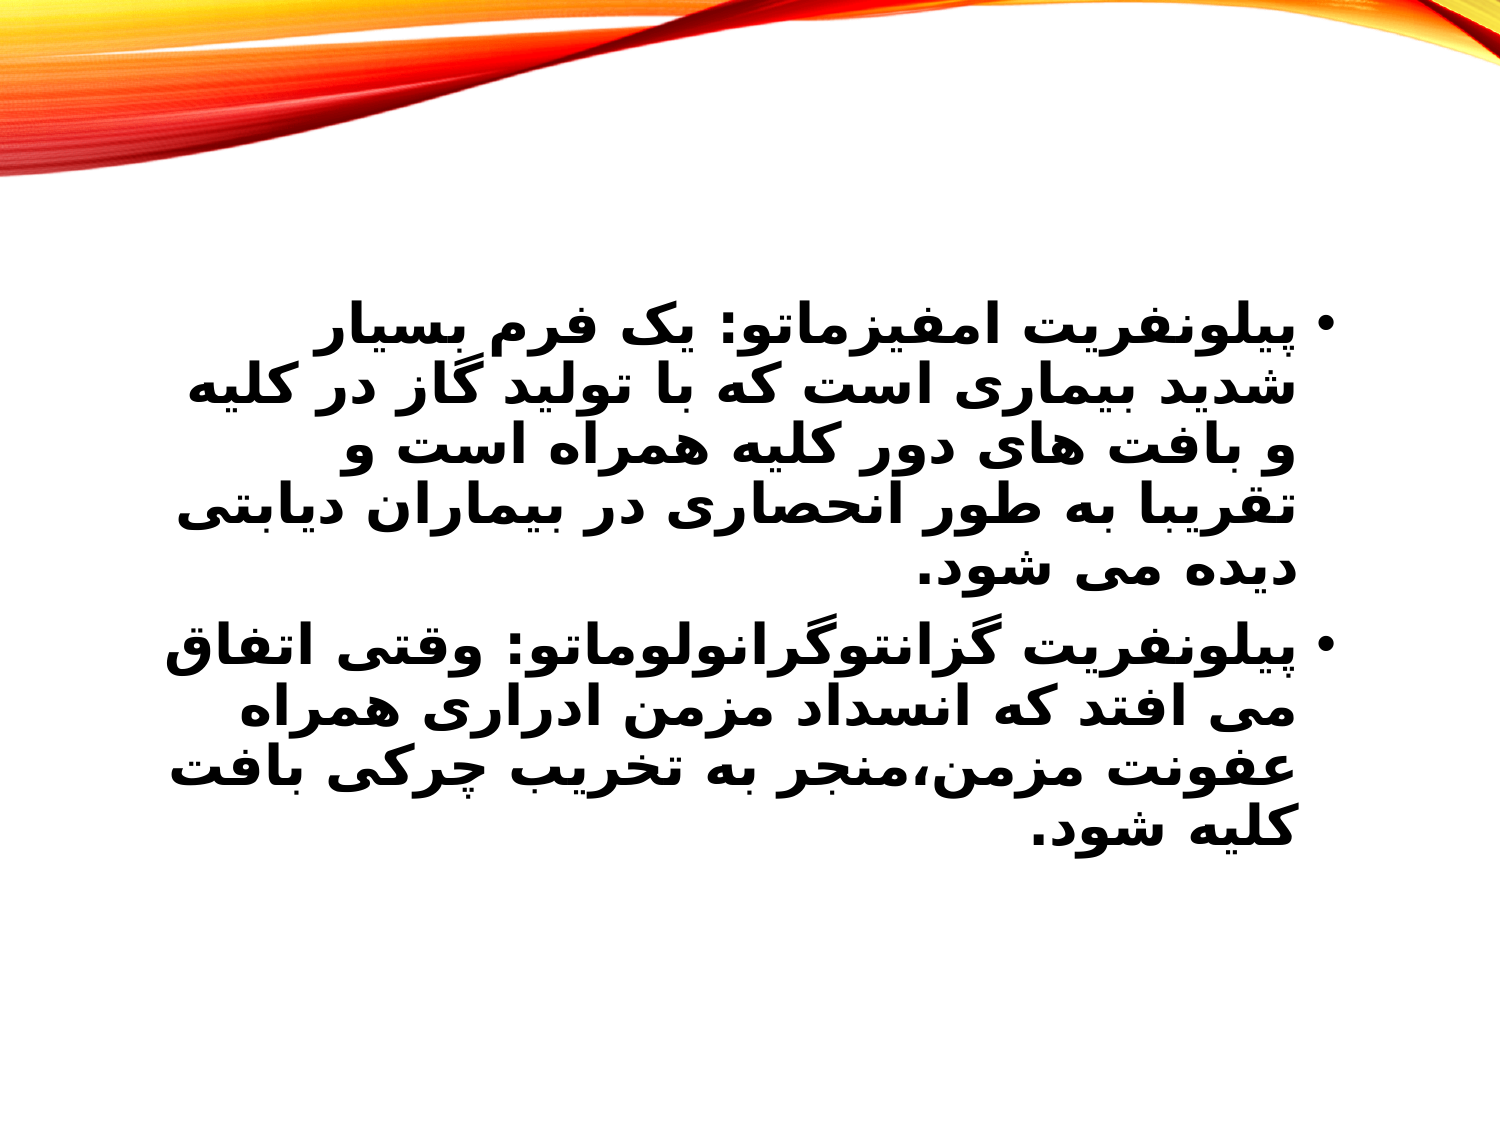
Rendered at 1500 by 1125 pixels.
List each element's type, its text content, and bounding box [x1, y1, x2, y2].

list پیلونفریت امفیزماتو: یک فرم بسیار شدید بیماری است که با تولید گاز در کلیه و بافت های دور کلیه همراه است و تقریبا به طور انحصاری در بیماران دیابتی دیده می شود. پیلونفریت گزانتوگرانولوماتو: وقتی اتفاق می افتد که انسداد مزمن ادراری همراه عفونت مزمن،منجر به تخریب چرکی بافت کلیه شود. [150, 287, 1350, 869]
picture [0, 0, 1500, 178]
